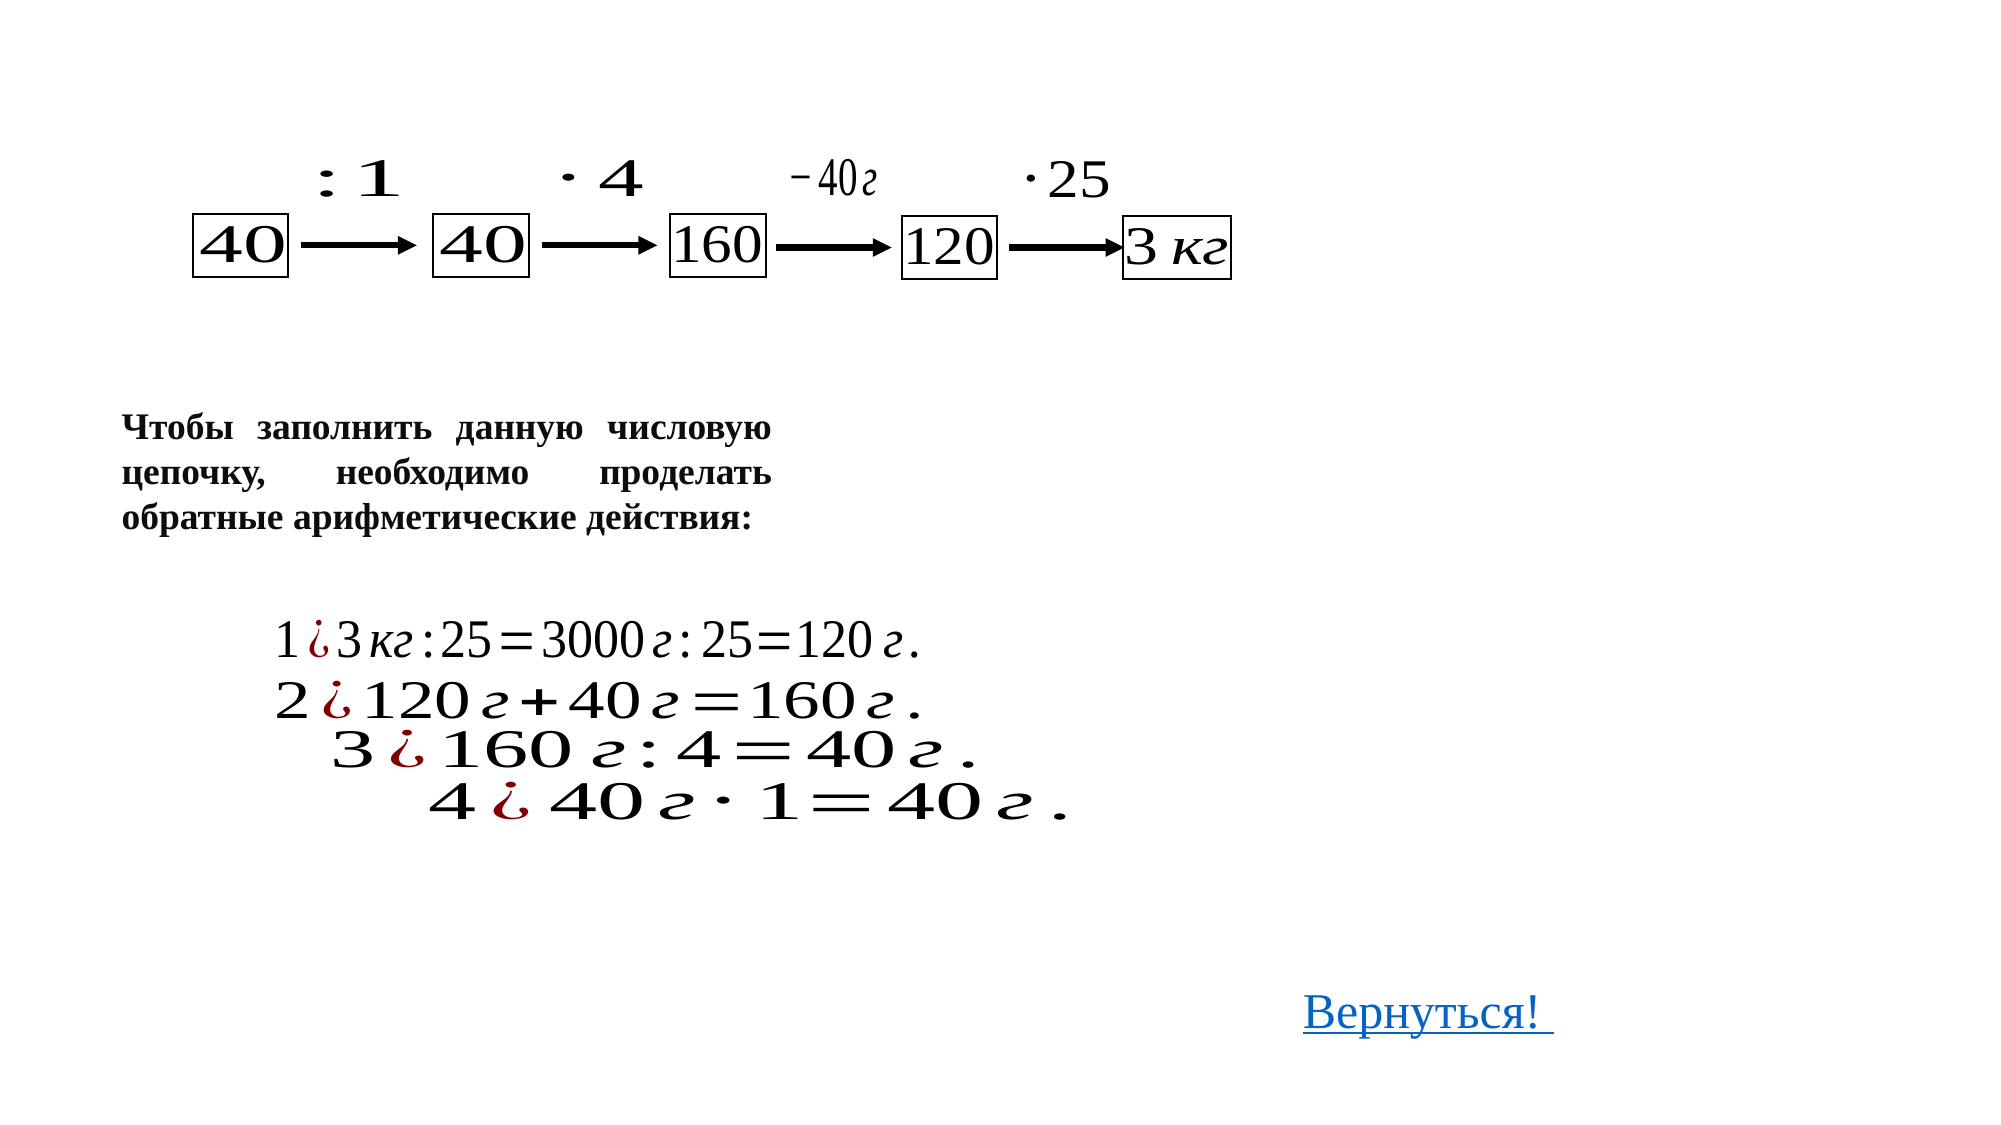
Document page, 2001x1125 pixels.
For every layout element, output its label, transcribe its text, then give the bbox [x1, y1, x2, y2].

text_box Вернуться! [1288, 971, 1617, 1046]
text_box Чтобы заполнить данную числовую цепочку, необходимо проделать обратные арифметические действия: [106, 394, 787, 544]
